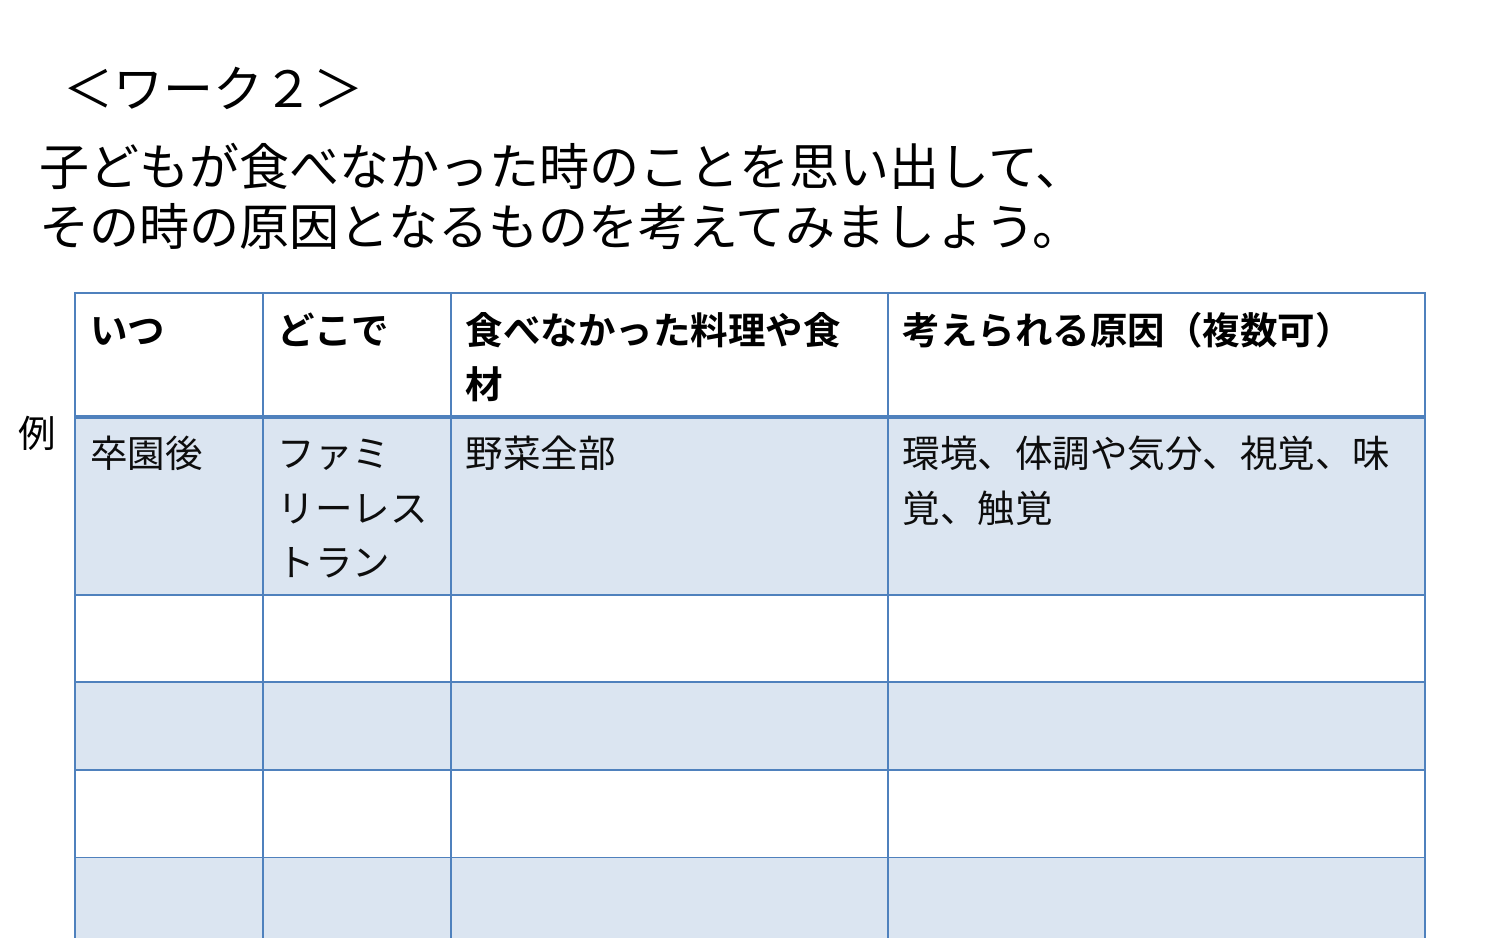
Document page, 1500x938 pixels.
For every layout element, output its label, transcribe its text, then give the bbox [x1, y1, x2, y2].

table_cell [452, 683, 887, 769]
text_box 子どもが食べなかった時のことを思い出して、 その時の原因となるものを考えてみましょう。 [24, 127, 1101, 323]
table_cell [264, 683, 450, 769]
table_cell [889, 771, 1424, 857]
table_cell [889, 596, 1424, 681]
table_cell [264, 596, 450, 681]
table_cell 環境、体調や気分、視覚、味覚、触覚 [889, 419, 1424, 594]
table_cell [452, 858, 887, 938]
table_cell [76, 771, 262, 857]
table_cell [76, 683, 262, 769]
table_cell [76, 858, 262, 938]
text_box ＜ワーク２＞ [48, 50, 379, 126]
table_header いつ [76, 323, 262, 415]
table_header 食べなかった料理や食材 [452, 323, 887, 415]
table_cell [452, 596, 887, 681]
table_cell [76, 596, 262, 681]
table_header 考えられる原因（複数可） [889, 294, 1424, 415]
table_cell ファミリーレストラン [264, 419, 450, 594]
table_cell [889, 858, 1424, 938]
table_cell 卒園後 [76, 419, 262, 594]
table_cell [264, 771, 450, 857]
table_cell 野菜全部 [452, 419, 887, 594]
table_cell [889, 683, 1424, 769]
text_box 例 [3, 402, 68, 463]
table_cell [452, 771, 887, 857]
table_cell [264, 858, 450, 938]
table_header どこで [264, 323, 450, 415]
